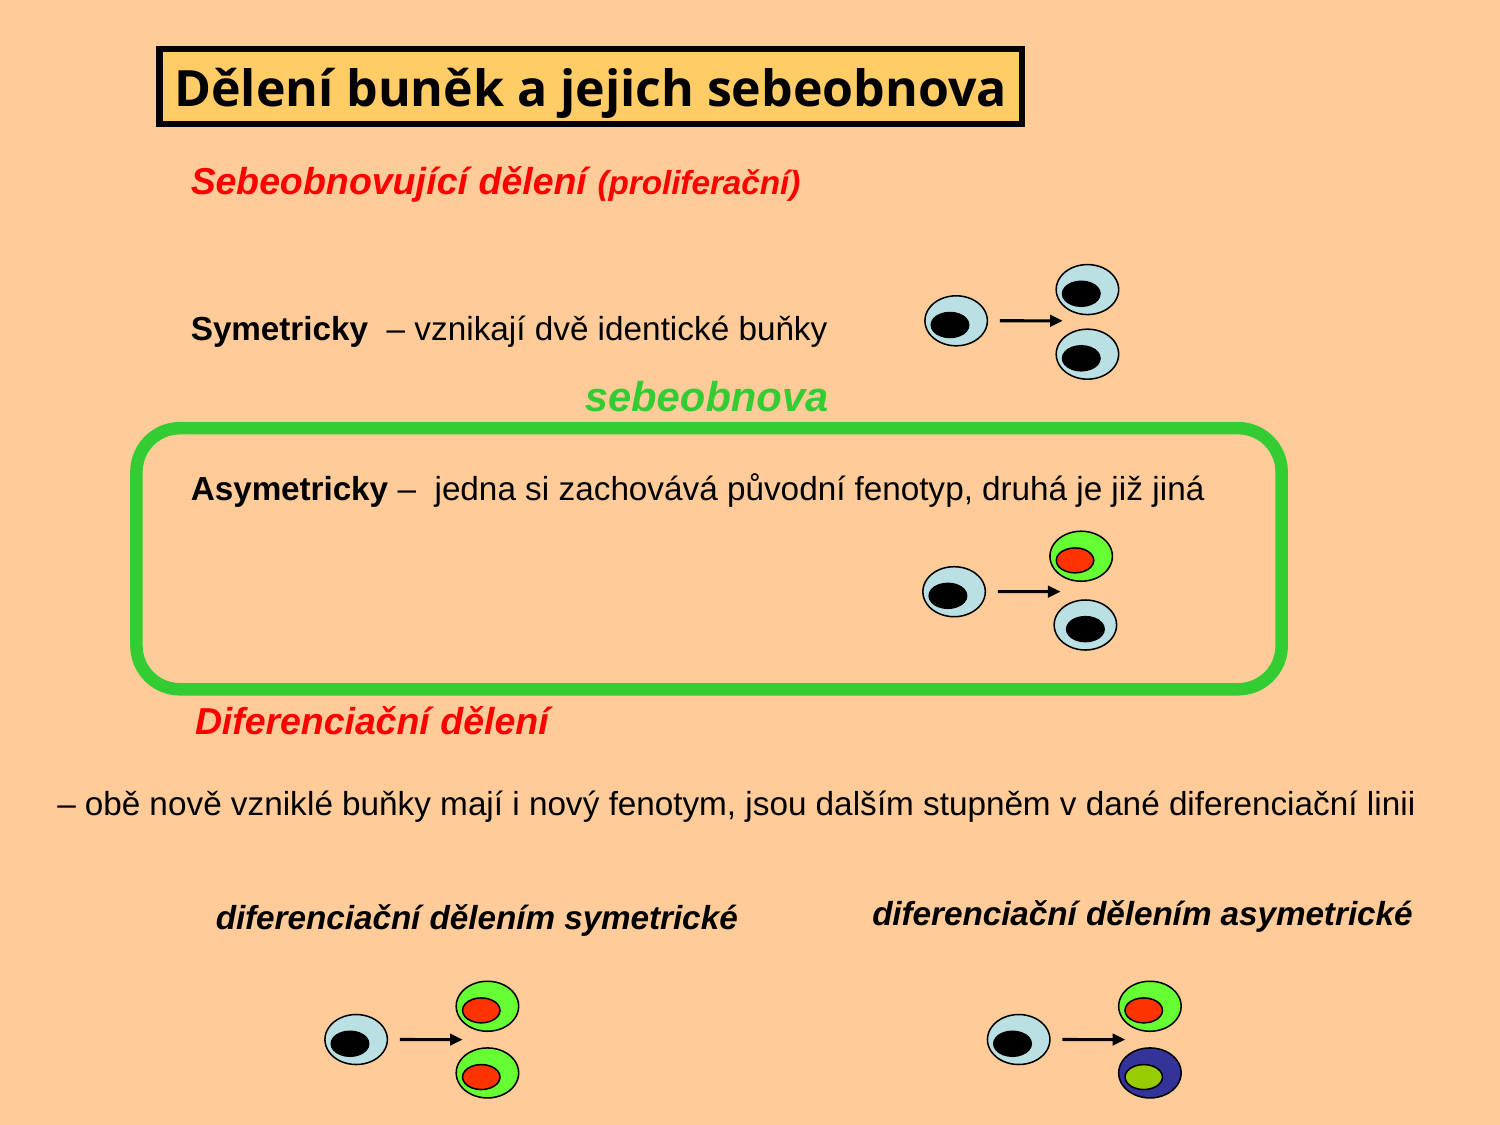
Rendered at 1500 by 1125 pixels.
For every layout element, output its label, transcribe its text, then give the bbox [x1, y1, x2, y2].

text_box Dělení buněk a jejich sebeobnova [159, 49, 1022, 124]
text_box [33, 149, 1467, 1099]
